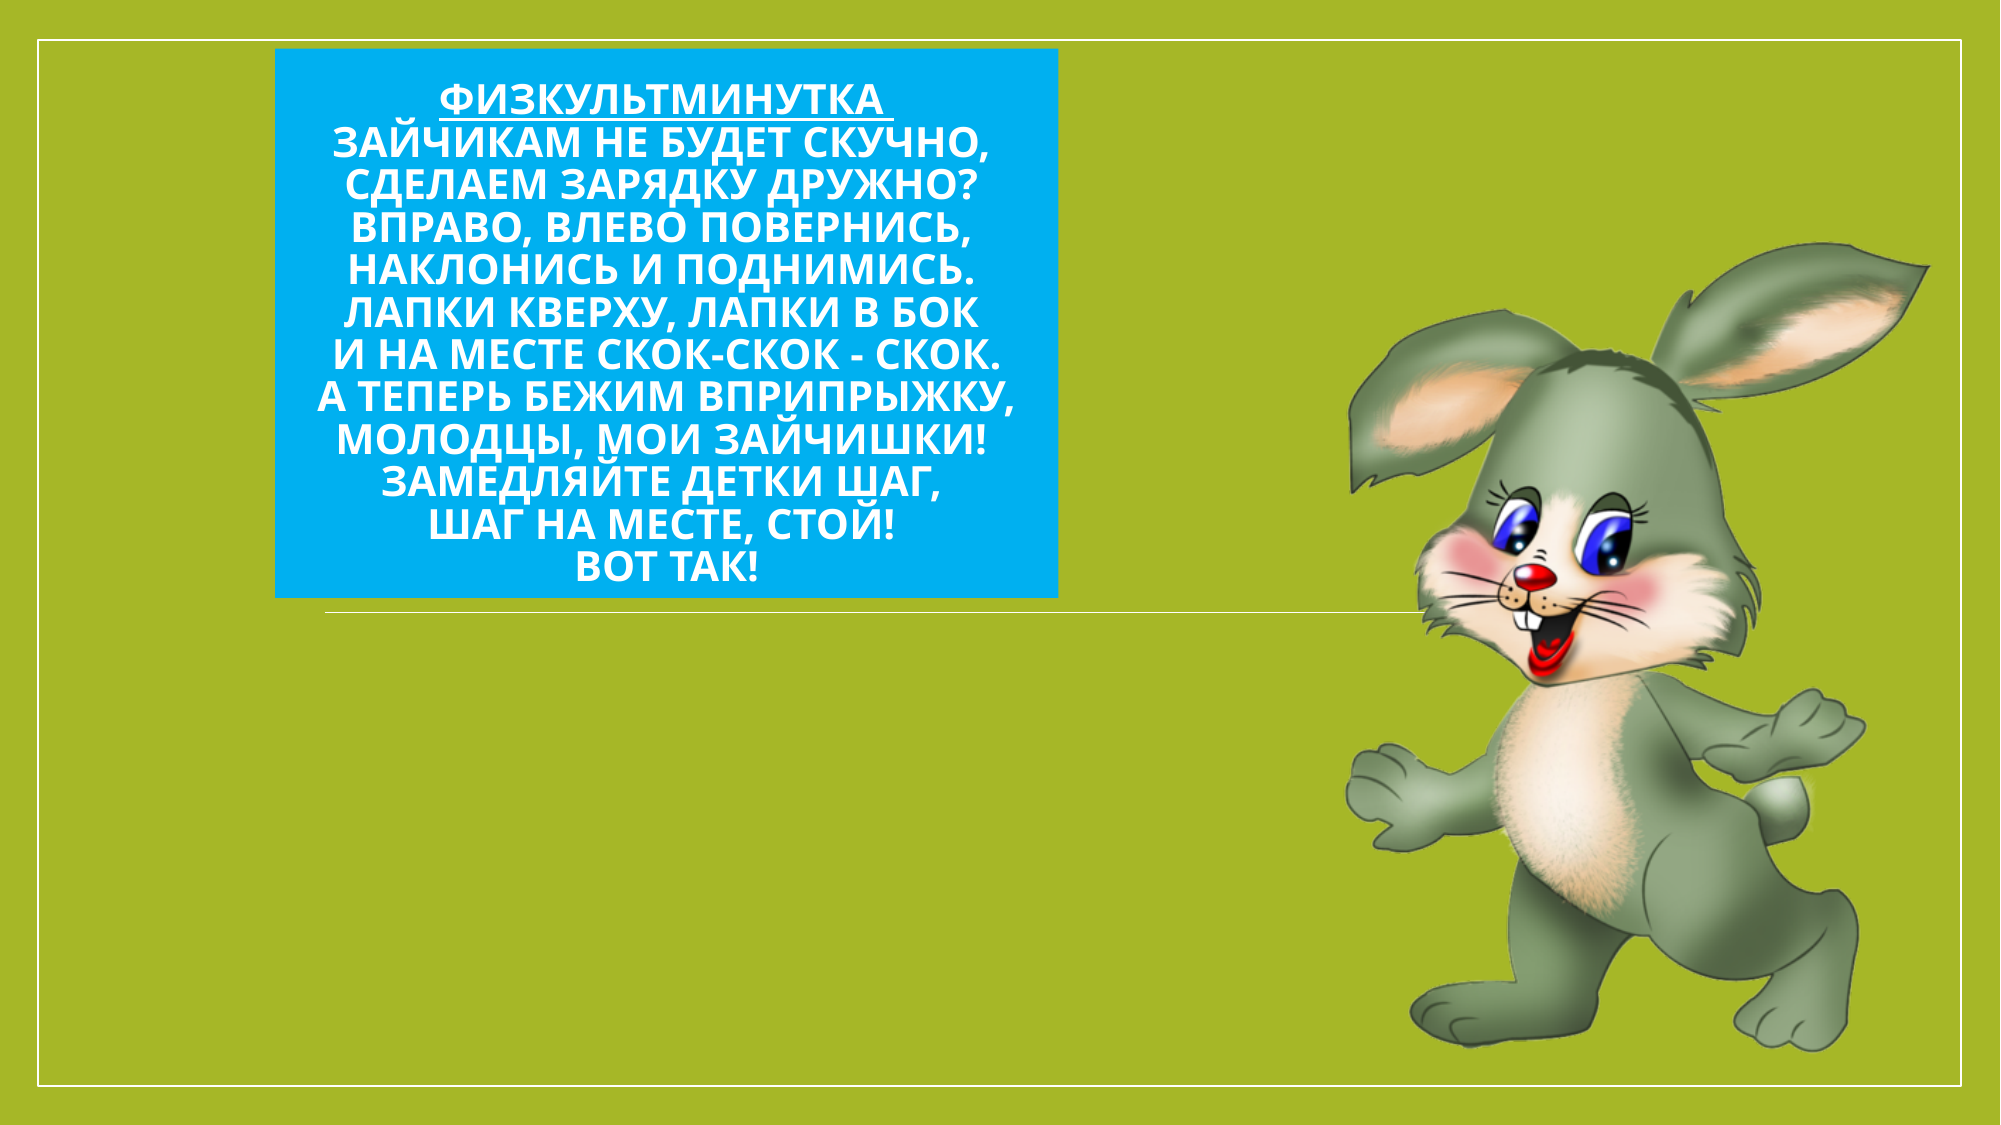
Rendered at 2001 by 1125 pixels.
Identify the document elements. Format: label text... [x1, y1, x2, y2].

picture [1224, 136, 2000, 1125]
title Физкультминутка Зайчикам не будет скучно, Сделаем зарядку дружно? Вправо, влево повернись, наклонись и поднимись. Лапки кверху, лапки в бок И на месте скок-скок - скок. А теперь бежим вприпрыжку, Молодцы, мои зайчишки! Замедляйте детки шаг, Шаг на месте, стой! Вот так! [275, 48, 1059, 598]
